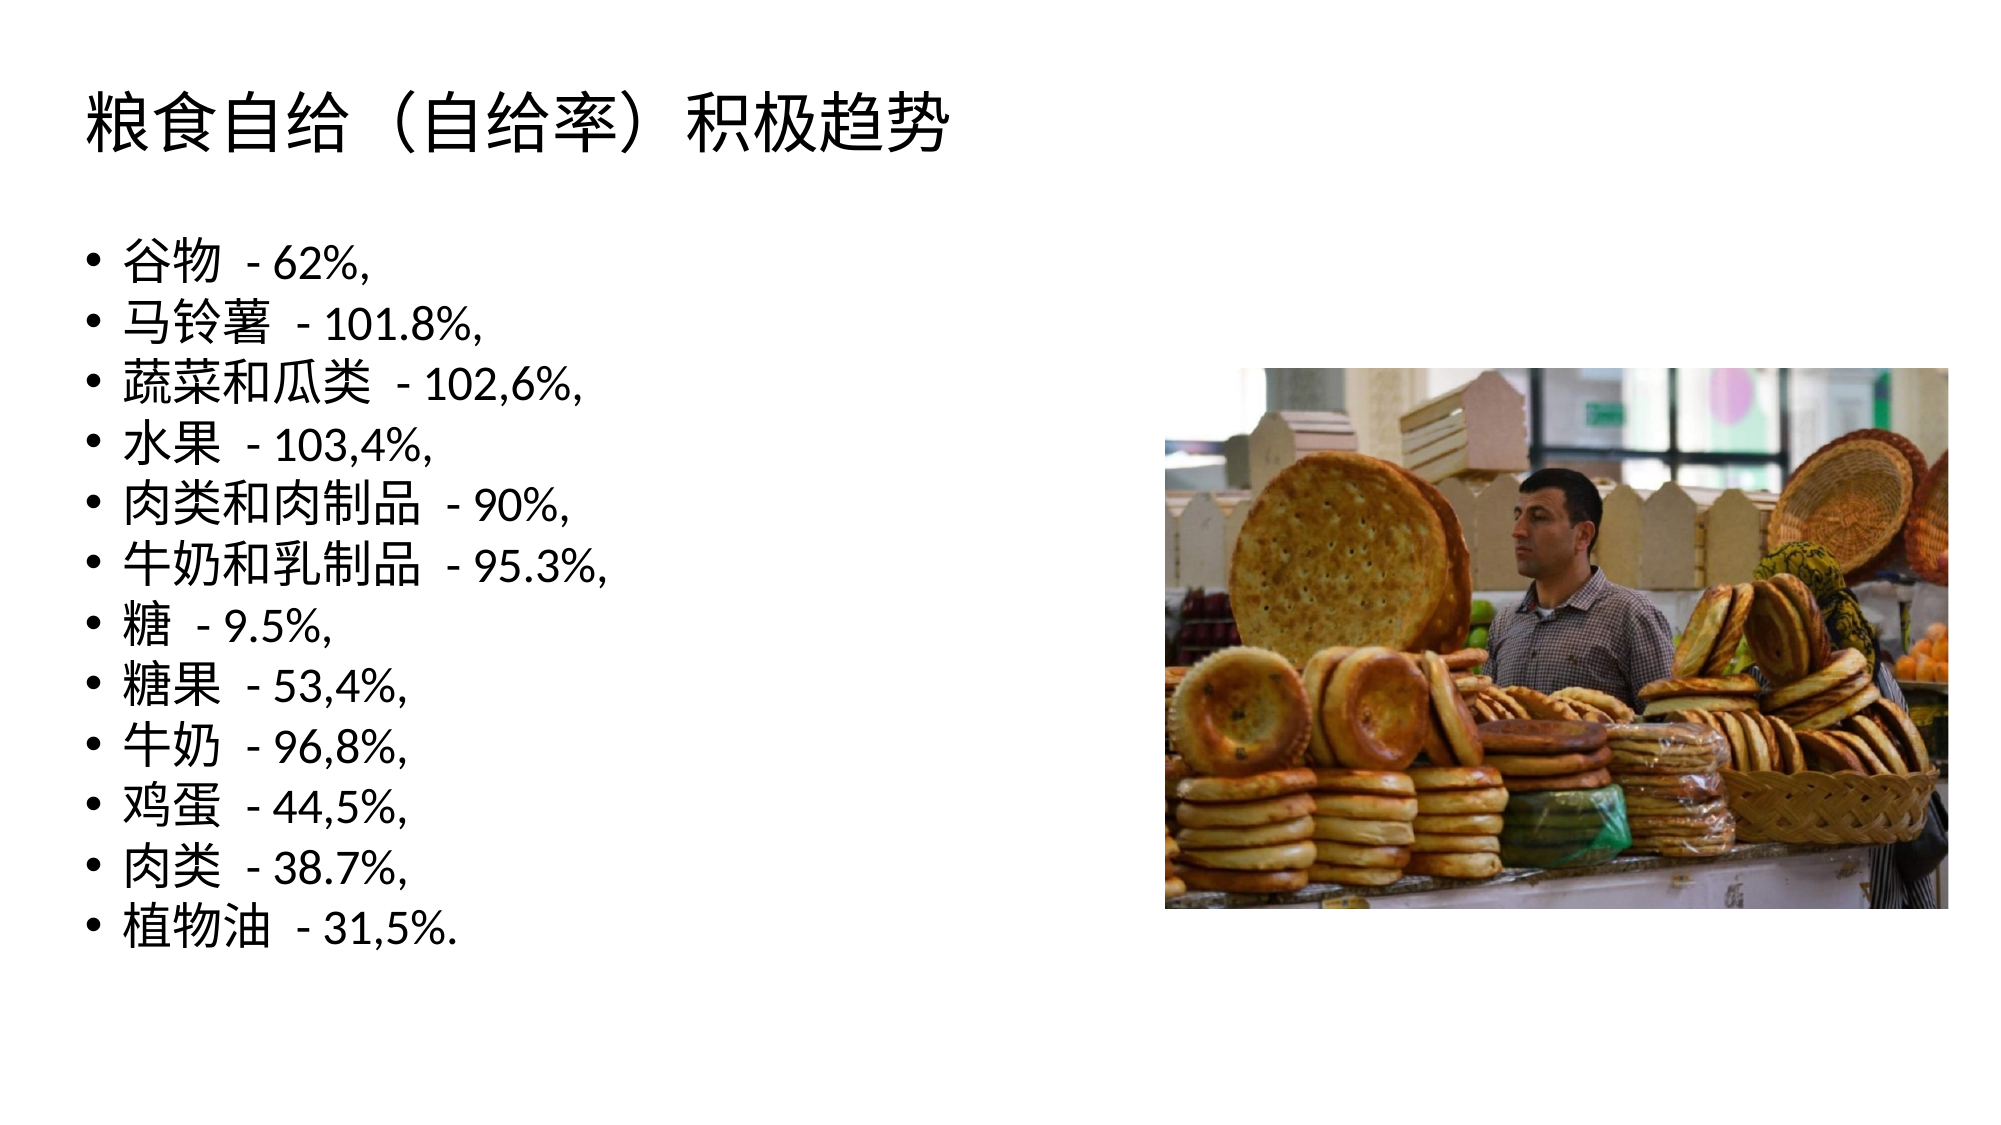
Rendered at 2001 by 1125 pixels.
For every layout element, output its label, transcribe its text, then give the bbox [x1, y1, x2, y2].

title 粮食自给（自给率）积极趋势 [70, 59, 1900, 192]
picture [1165, 368, 1949, 910]
list 谷物 - 62%, 马铃薯 - 101.8%, 蔬菜和瓜类 - 102,6%, 水果 - 103,4%, 肉类和肉制品 - 90%, 牛奶和乳制品 - 95.3%, 糖 - 9.5%, 糖果 - 53,4%, 牛奶 - 96,8%, 鸡蛋 - 44,5%, 肉类 - 38.7%, 植物油 - 31,5%. [70, 233, 1252, 1084]
